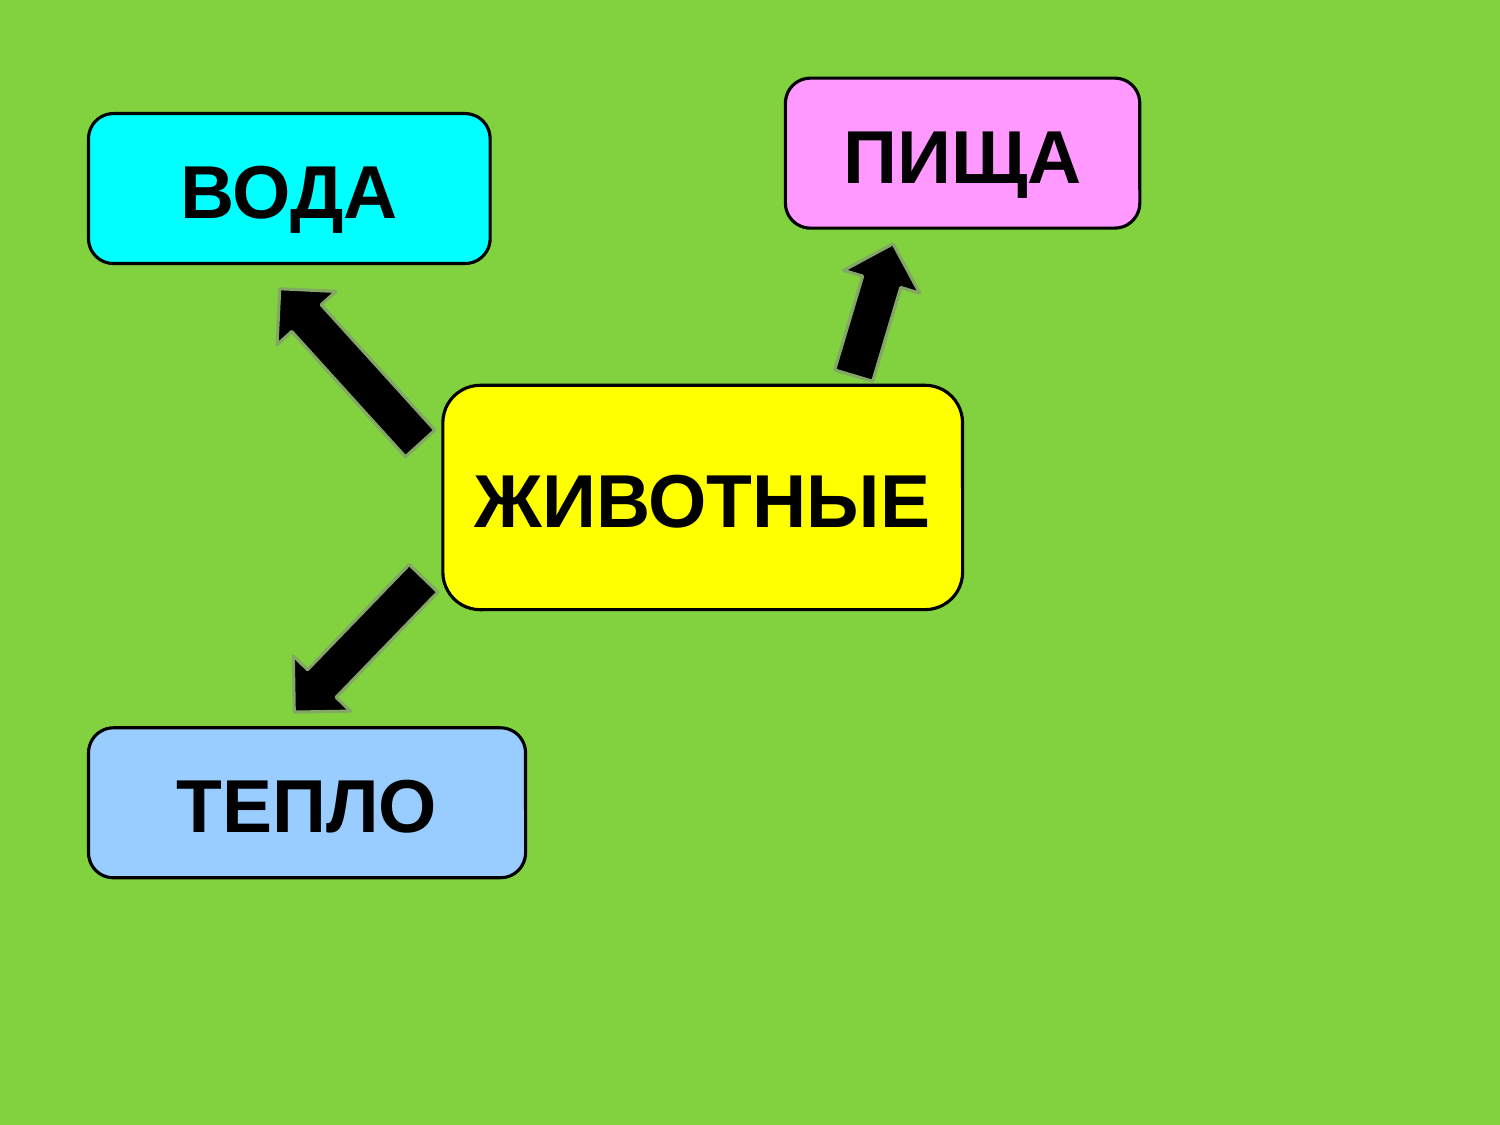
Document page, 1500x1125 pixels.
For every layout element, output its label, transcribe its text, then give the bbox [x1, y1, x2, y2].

text_box [275, 287, 437, 459]
text_box ПИЩА [783, 76, 1142, 230]
text_box [833, 242, 922, 383]
text_box ТЕПЛО [86, 726, 528, 880]
text_box [291, 563, 439, 714]
text_box ЖИВОТНЫЕ [441, 383, 965, 612]
text_box ВОДА [86, 111, 492, 266]
